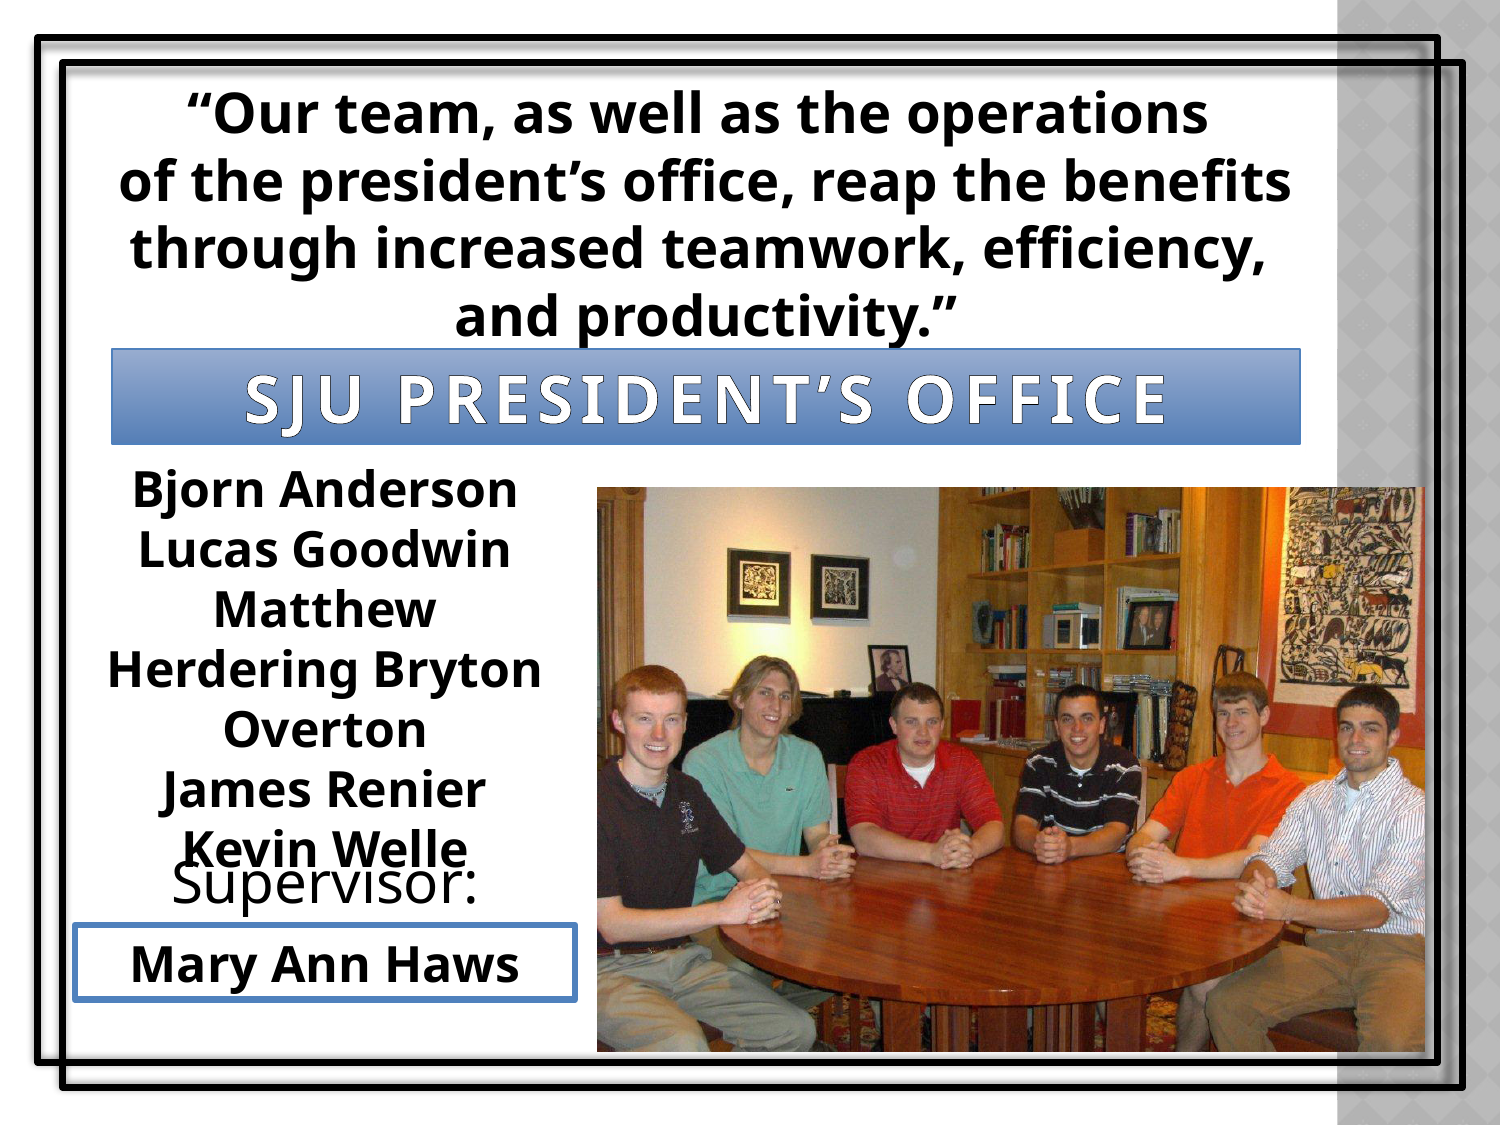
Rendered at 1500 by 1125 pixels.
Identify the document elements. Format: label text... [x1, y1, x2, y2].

text_box Bjorn Anderson Lucas Goodwin Matthew Herdering Bryton Overton James Renier Kevin Welle [75, 449, 575, 885]
text_box SJU President’s Office [111, 348, 1301, 445]
list Supervisor: [75, 885, 575, 922]
list Supervisor: [75, 1003, 575, 1075]
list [597, 486, 1426, 1052]
title “Our team, as well as the operations of the president’s office, reap the benefits through increased teamwork, efficiency, and productivity.” [75, 87, 1338, 338]
text_box Mary Ann Haws [72, 922, 578, 1003]
